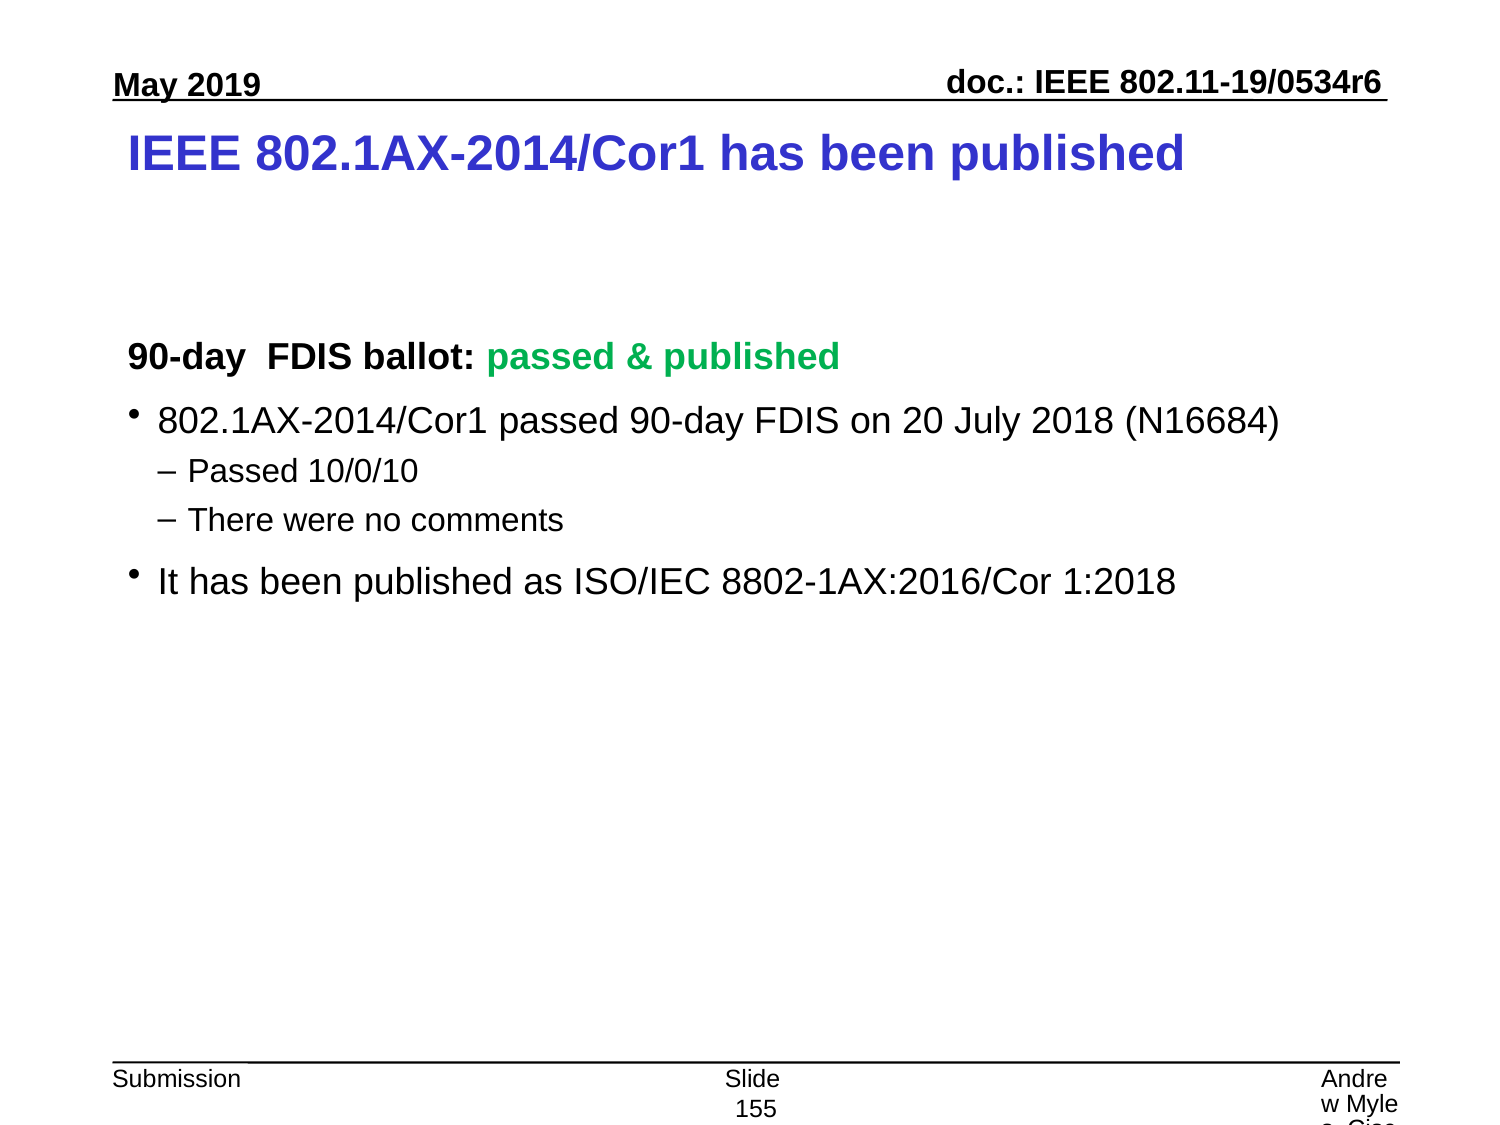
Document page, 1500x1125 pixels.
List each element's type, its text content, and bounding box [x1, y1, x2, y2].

list 90-day FDIS ballot: passed & published 802.1AX-2014/Cor1 passed 90-day FDIS on 20 July 2018 (N16684) Passed 10/0/10 There were no comments It has been published as ISO/IEC 8802-1AX:2016/Cor 1:2018 [112, 324, 1388, 1000]
footer Andrew Myles, Cisco [1320, 1061, 1402, 1093]
title IEEE 802.1AX-2014/Cor1 has been published [112, 112, 1388, 288]
slide_number Slide 155 [709, 1061, 803, 1093]
